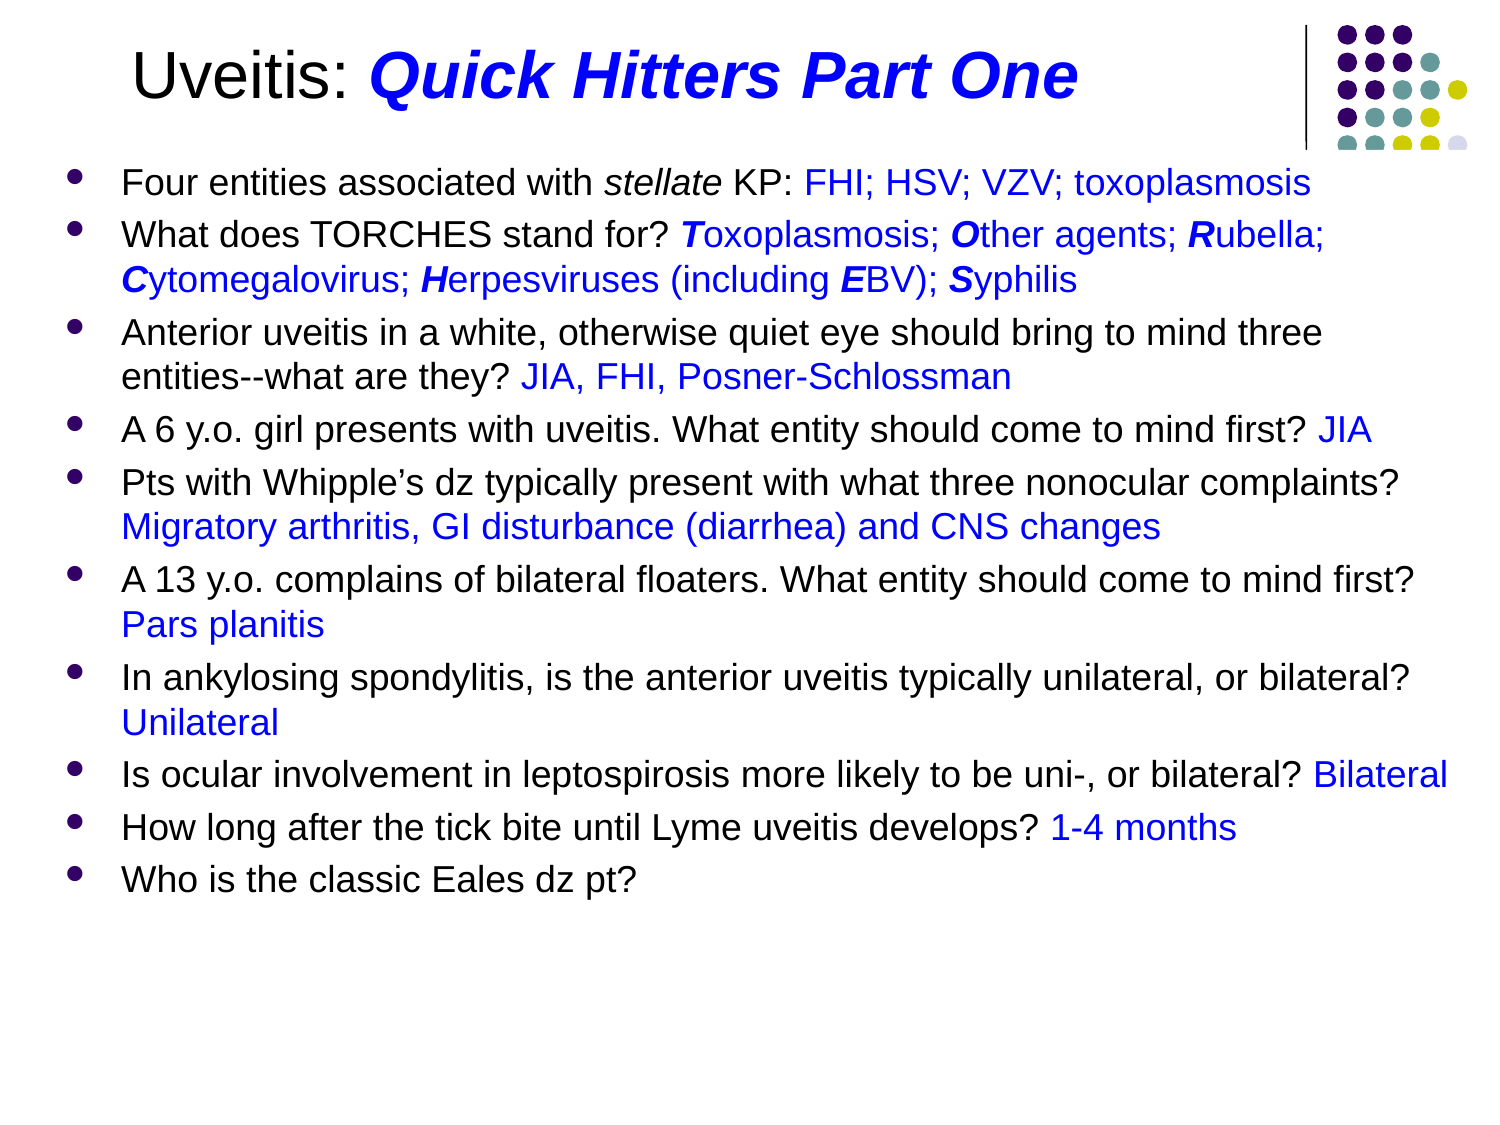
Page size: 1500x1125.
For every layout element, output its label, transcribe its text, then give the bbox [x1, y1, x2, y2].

text_box Uveitis: Quick Hitters Part One [116, 24, 1095, 120]
list Four entities associated with stellate KP: FHI; HSV; VZV; toxoplasmosis What does TORCHES stand for? Toxoplasmosis; Other agents; Rubella; Cytomegalovirus; Herpesviruses (including EBV); Syphilis Anterior uveitis in a white, otherwise quiet eye should bring to mind three entities--what are they? JIA, FHI, Posner-Schlossman A 6 y.o. girl presents with uveitis. What entity should come to mind first? JIA Pts with Whipple’s dz typically present with what three nonocular complaints? Migratory arthritis, GI disturbance (diarrhea) and CNS changes A 13 y.o. complains of bilateral floaters. What entity should come to mind first? Pars planitis In ankylosing spondylitis, is the anterior uveitis typically unilateral, or bilateral? Unilateral Is ocular involvement in leptospirosis more likely to be uni-, or bilateral? Bilateral How long after the tick bite until Lyme uveitis develops? 1-4 months Who is the classic Eales dz pt? [50, 149, 1475, 1113]
